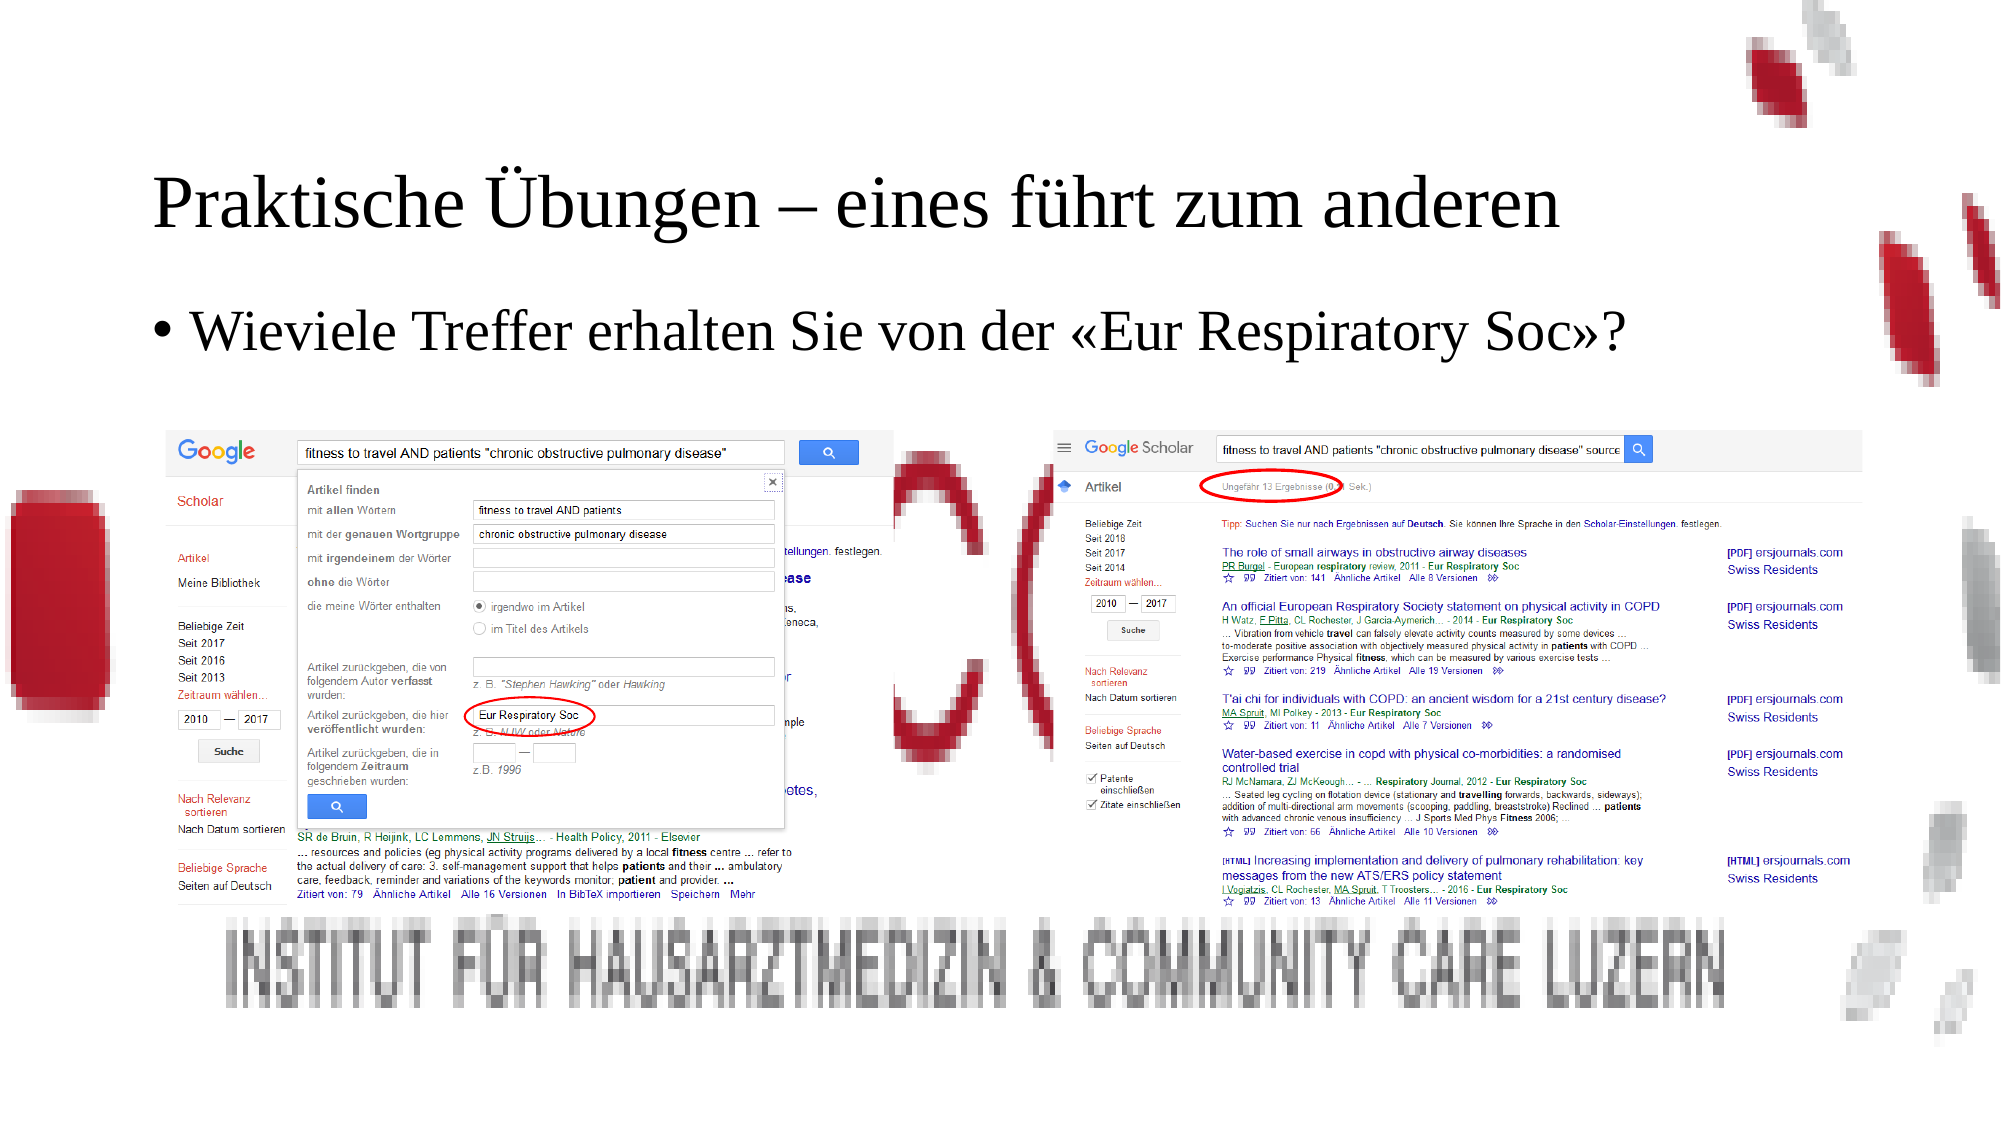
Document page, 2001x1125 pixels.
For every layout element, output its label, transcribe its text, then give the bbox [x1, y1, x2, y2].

list Wieviele Treffer erhalten Sie von der «Eur Respiratory Soc»? [137, 293, 1863, 1007]
title Praktische Übungen – eines führt zum anderen [137, 128, 1863, 278]
picture [0, 0, 2001, 1125]
